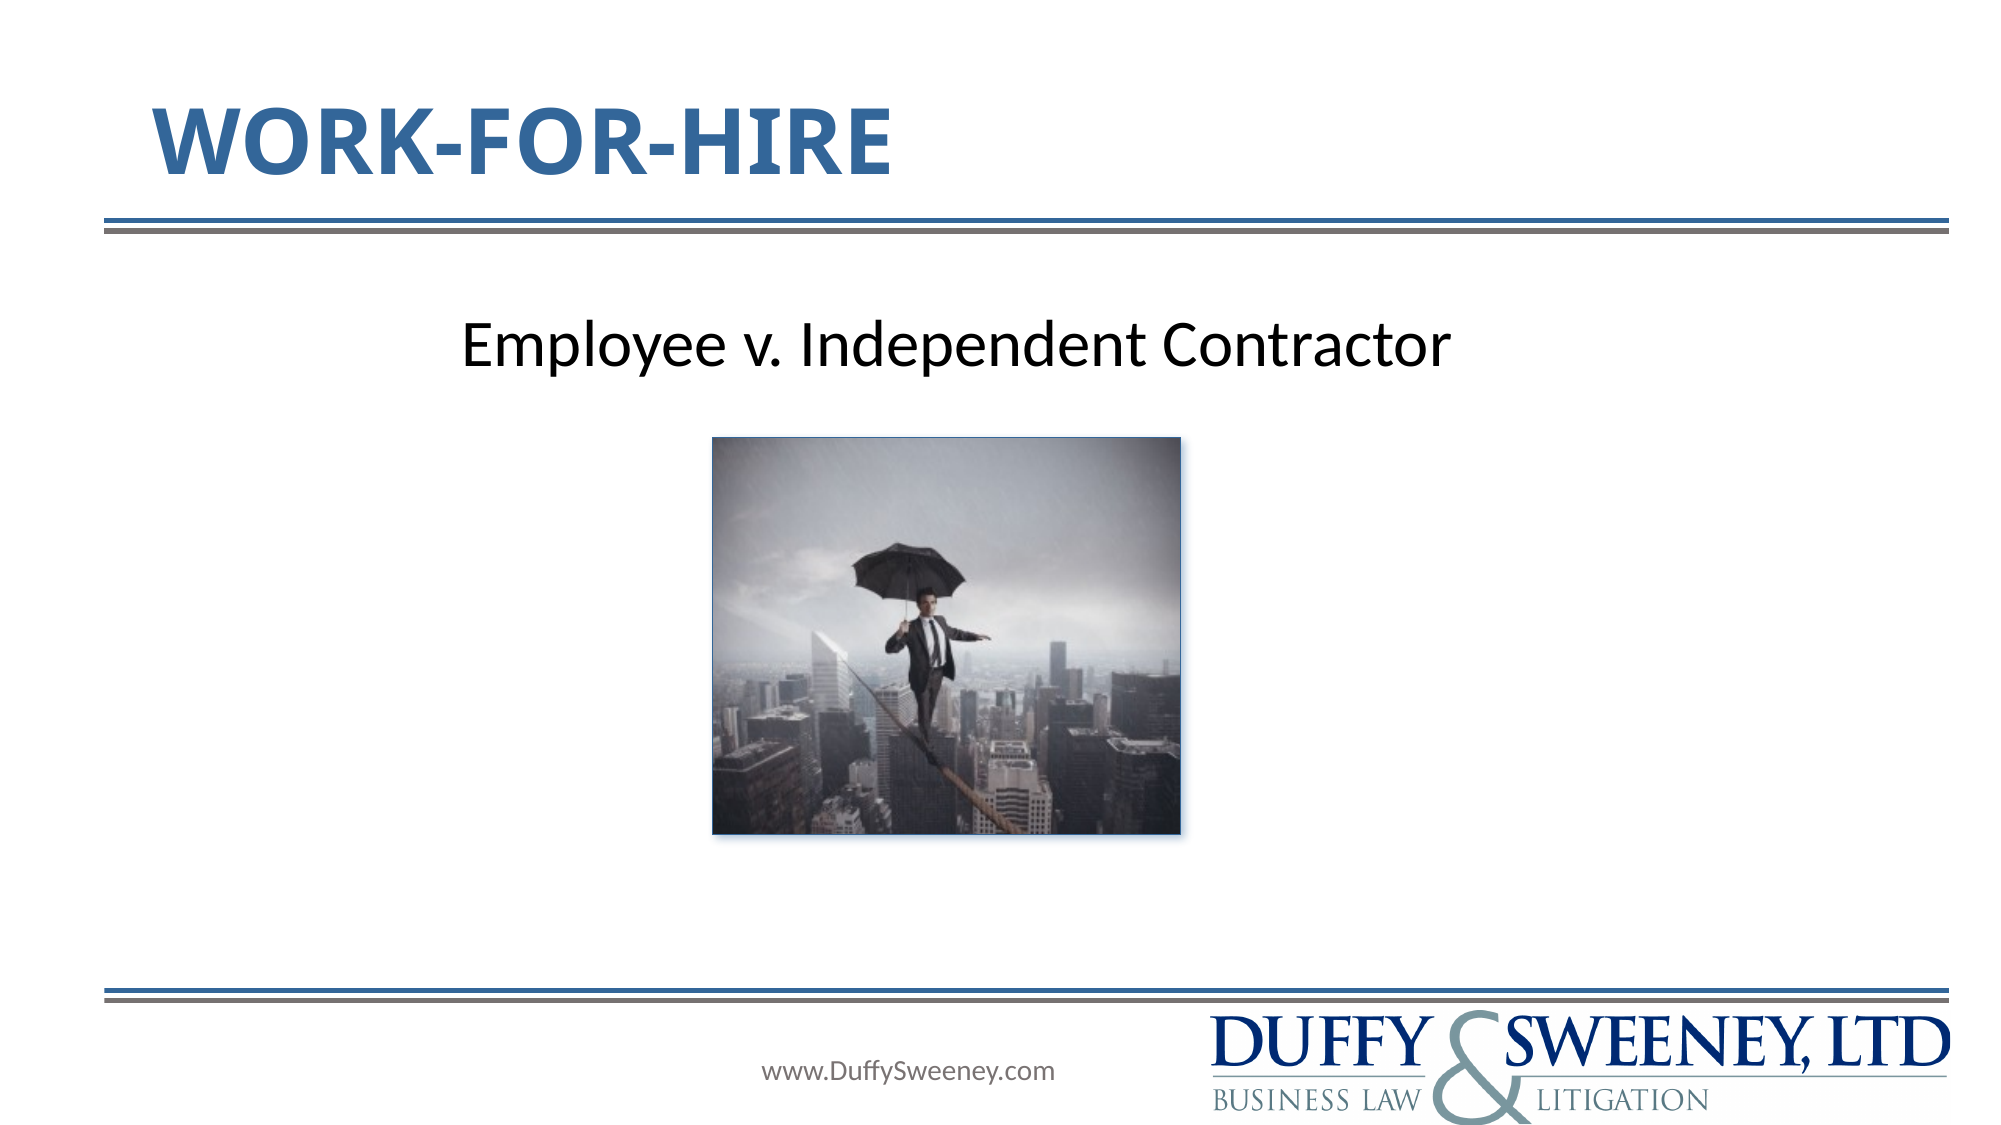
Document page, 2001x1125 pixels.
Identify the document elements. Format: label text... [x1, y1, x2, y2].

title WORK-FOR-HIRE [137, 22, 1863, 203]
footer www.DuffySweeney.com [688, 1038, 1129, 1099]
picture [1210, 1010, 1951, 1125]
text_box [104, 220, 1949, 232]
list Employee v. Independent Contractor [361, 301, 1553, 484]
picture [712, 437, 1181, 835]
